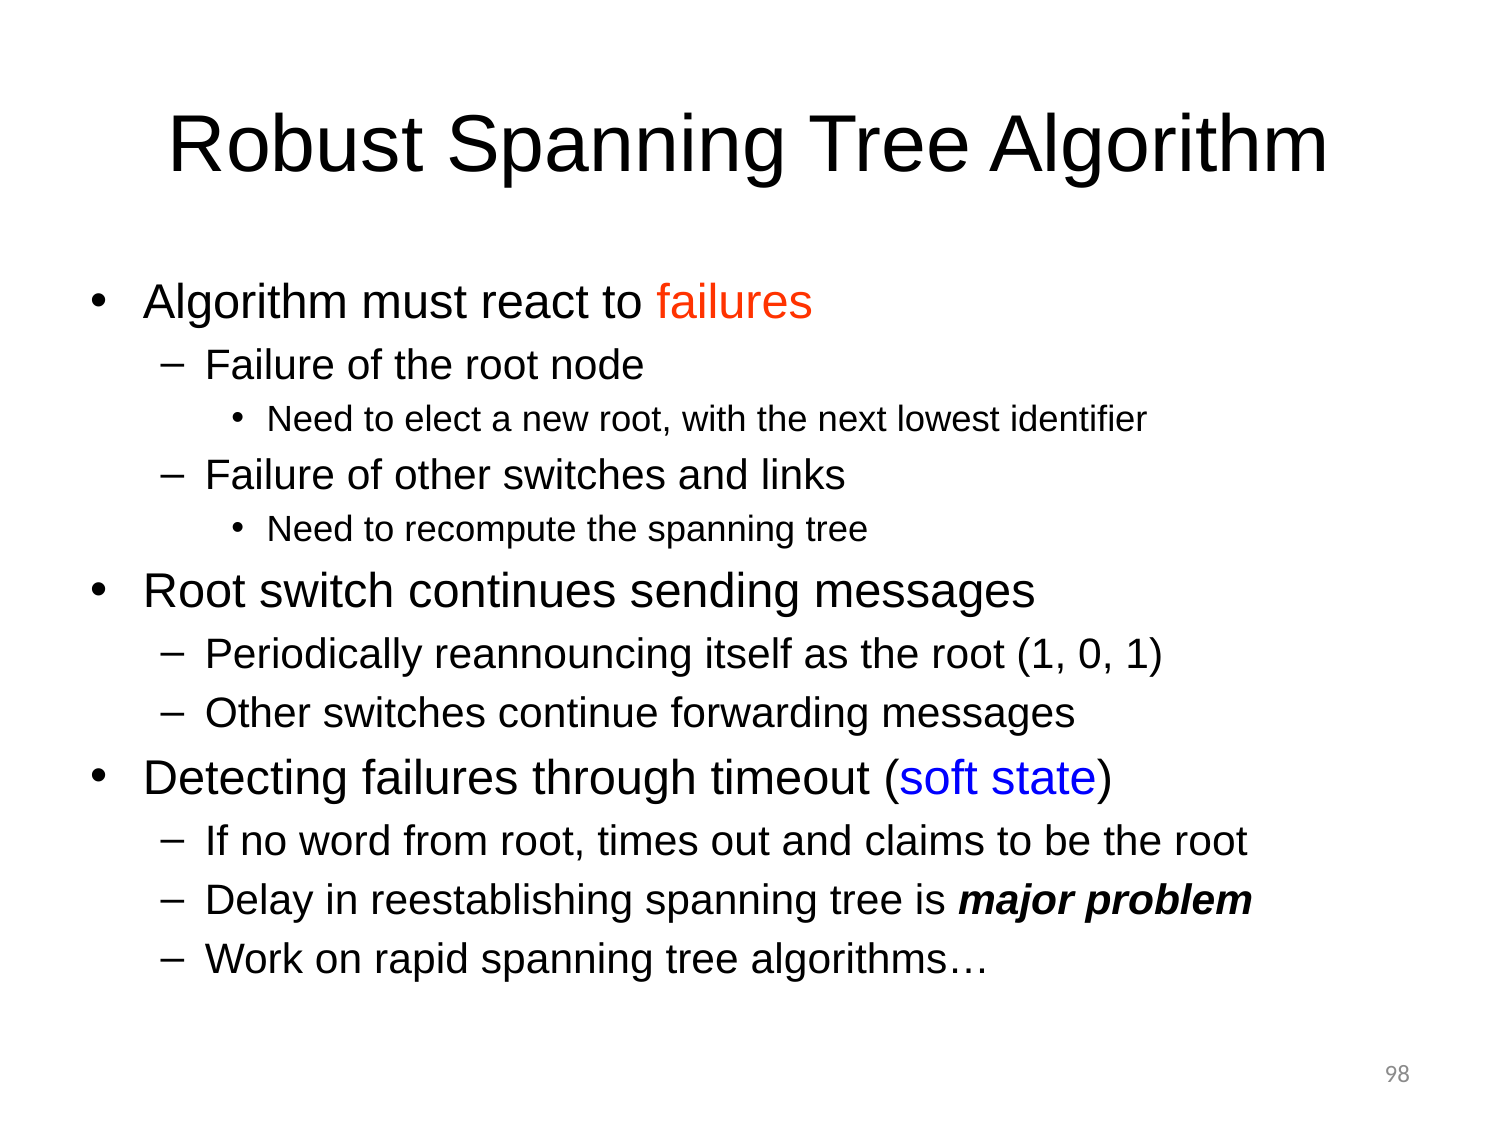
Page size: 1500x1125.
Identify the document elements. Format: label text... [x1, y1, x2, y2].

title Robust Spanning Tree Algorithm [75, 45, 1425, 233]
list Algorithm must react to failures Failure of the root node Need to elect a new root, with the next lowest identifier Failure of other switches and links Need to recompute the spanning tree Root switch continues sending messages Periodically reannouncing itself as the root (1, 0, 1) Other switches continue forwarding messages Detecting failures through timeout (soft state) If no word from root, times out and claims to be the root Delay in reestablishing spanning tree is major problem Work on rapid spanning tree algorithms… [75, 262, 1425, 1005]
slide_number 98 [1074, 1042, 1425, 1103]
